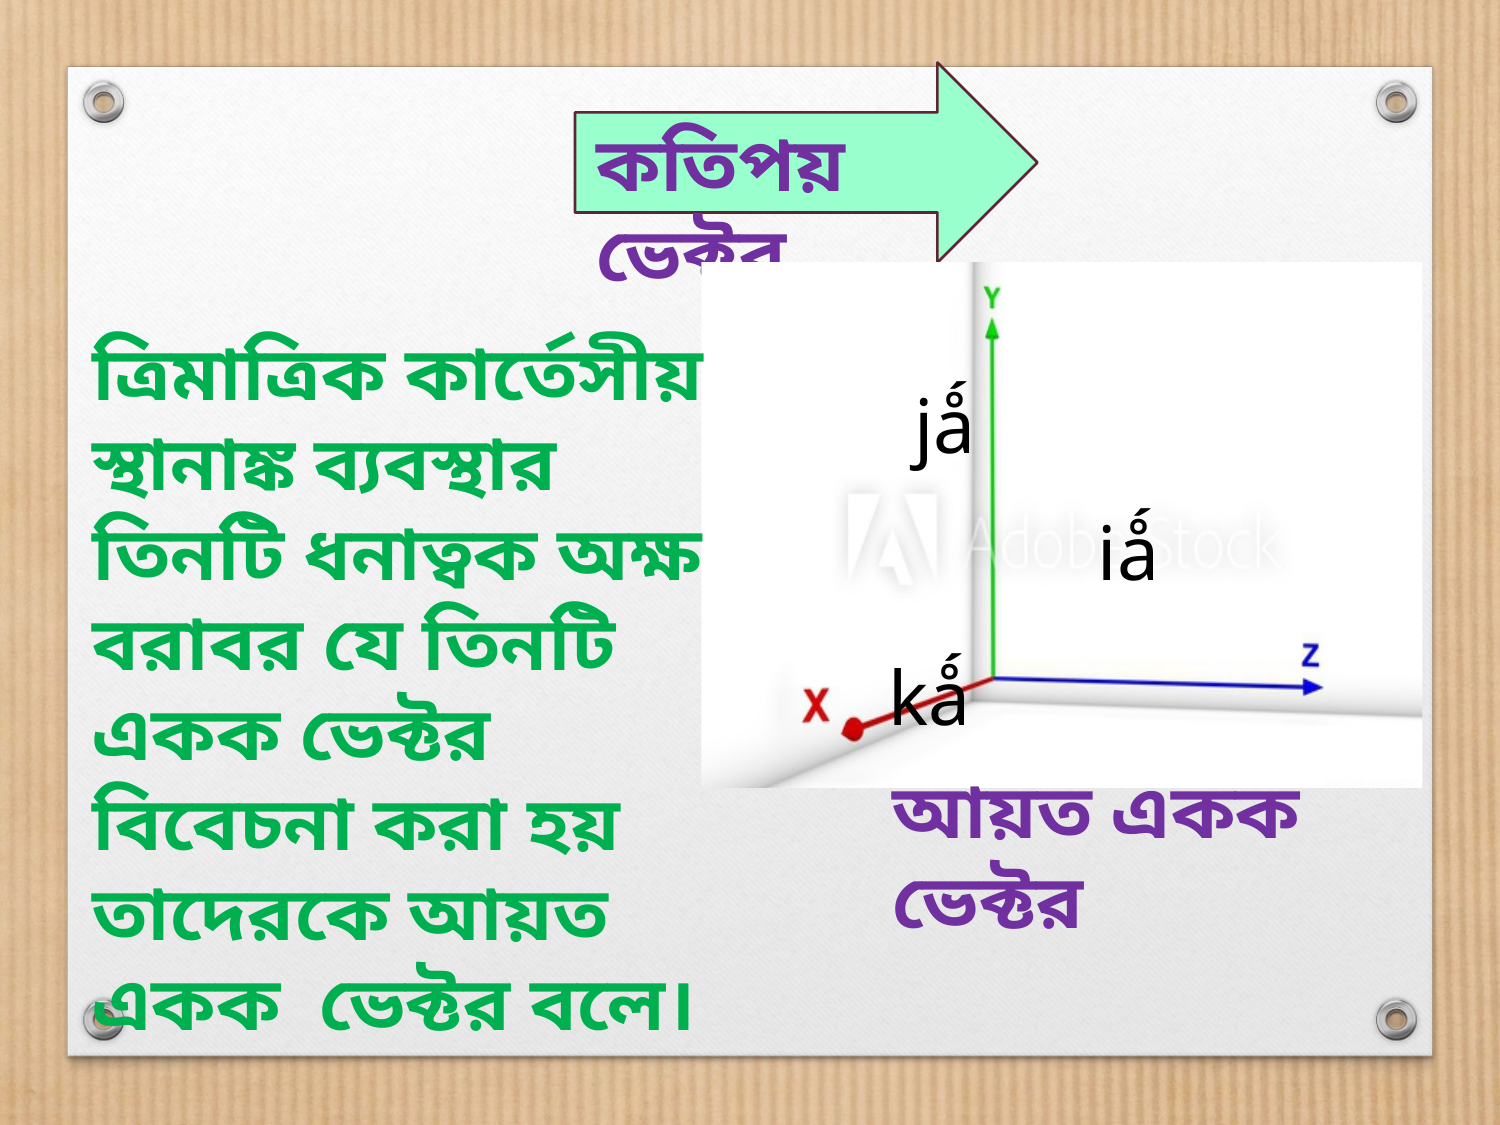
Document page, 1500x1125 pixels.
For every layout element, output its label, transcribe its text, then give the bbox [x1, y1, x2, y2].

text_box আয়ত একক ভেক্টর [878, 788, 1414, 952]
text_box [936, 61, 1039, 233]
text_box কতিপয় ভেক্টর [581, 109, 969, 305]
picture [0, 0, 1500, 1125]
text_box ত্রিমাত্রিক কার্তেসীয় স্থানাঙ্ক ব্যবস্থার তিনটি ধনাত্বক অক্ষ বরাবর যে তিনটি একক ভেক্টর বিবেচনা করা হয় তাদেরকে আয়ত একক ভেক্টর বলে। [77, 318, 744, 1054]
text_box [573, 111, 581, 214]
